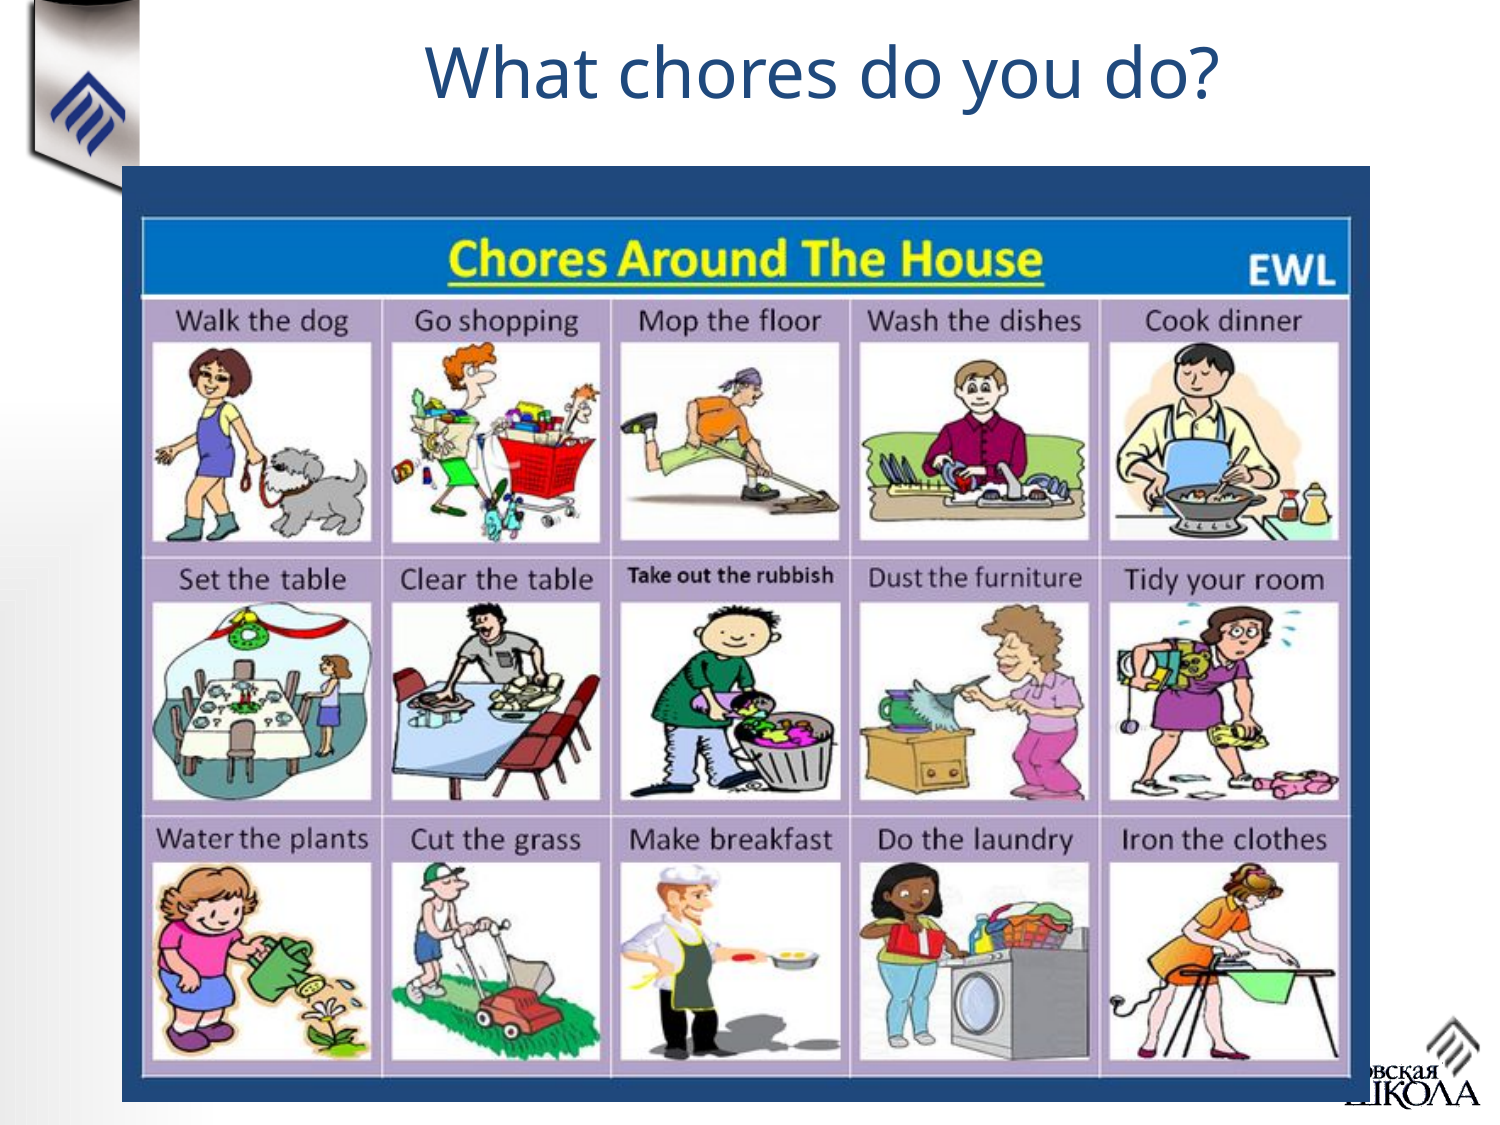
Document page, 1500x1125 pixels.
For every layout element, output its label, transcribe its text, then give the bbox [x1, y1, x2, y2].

picture [18, 0, 1371, 1103]
picture [1420, 1013, 1482, 1083]
title What chores do you do? [145, 0, 1500, 140]
